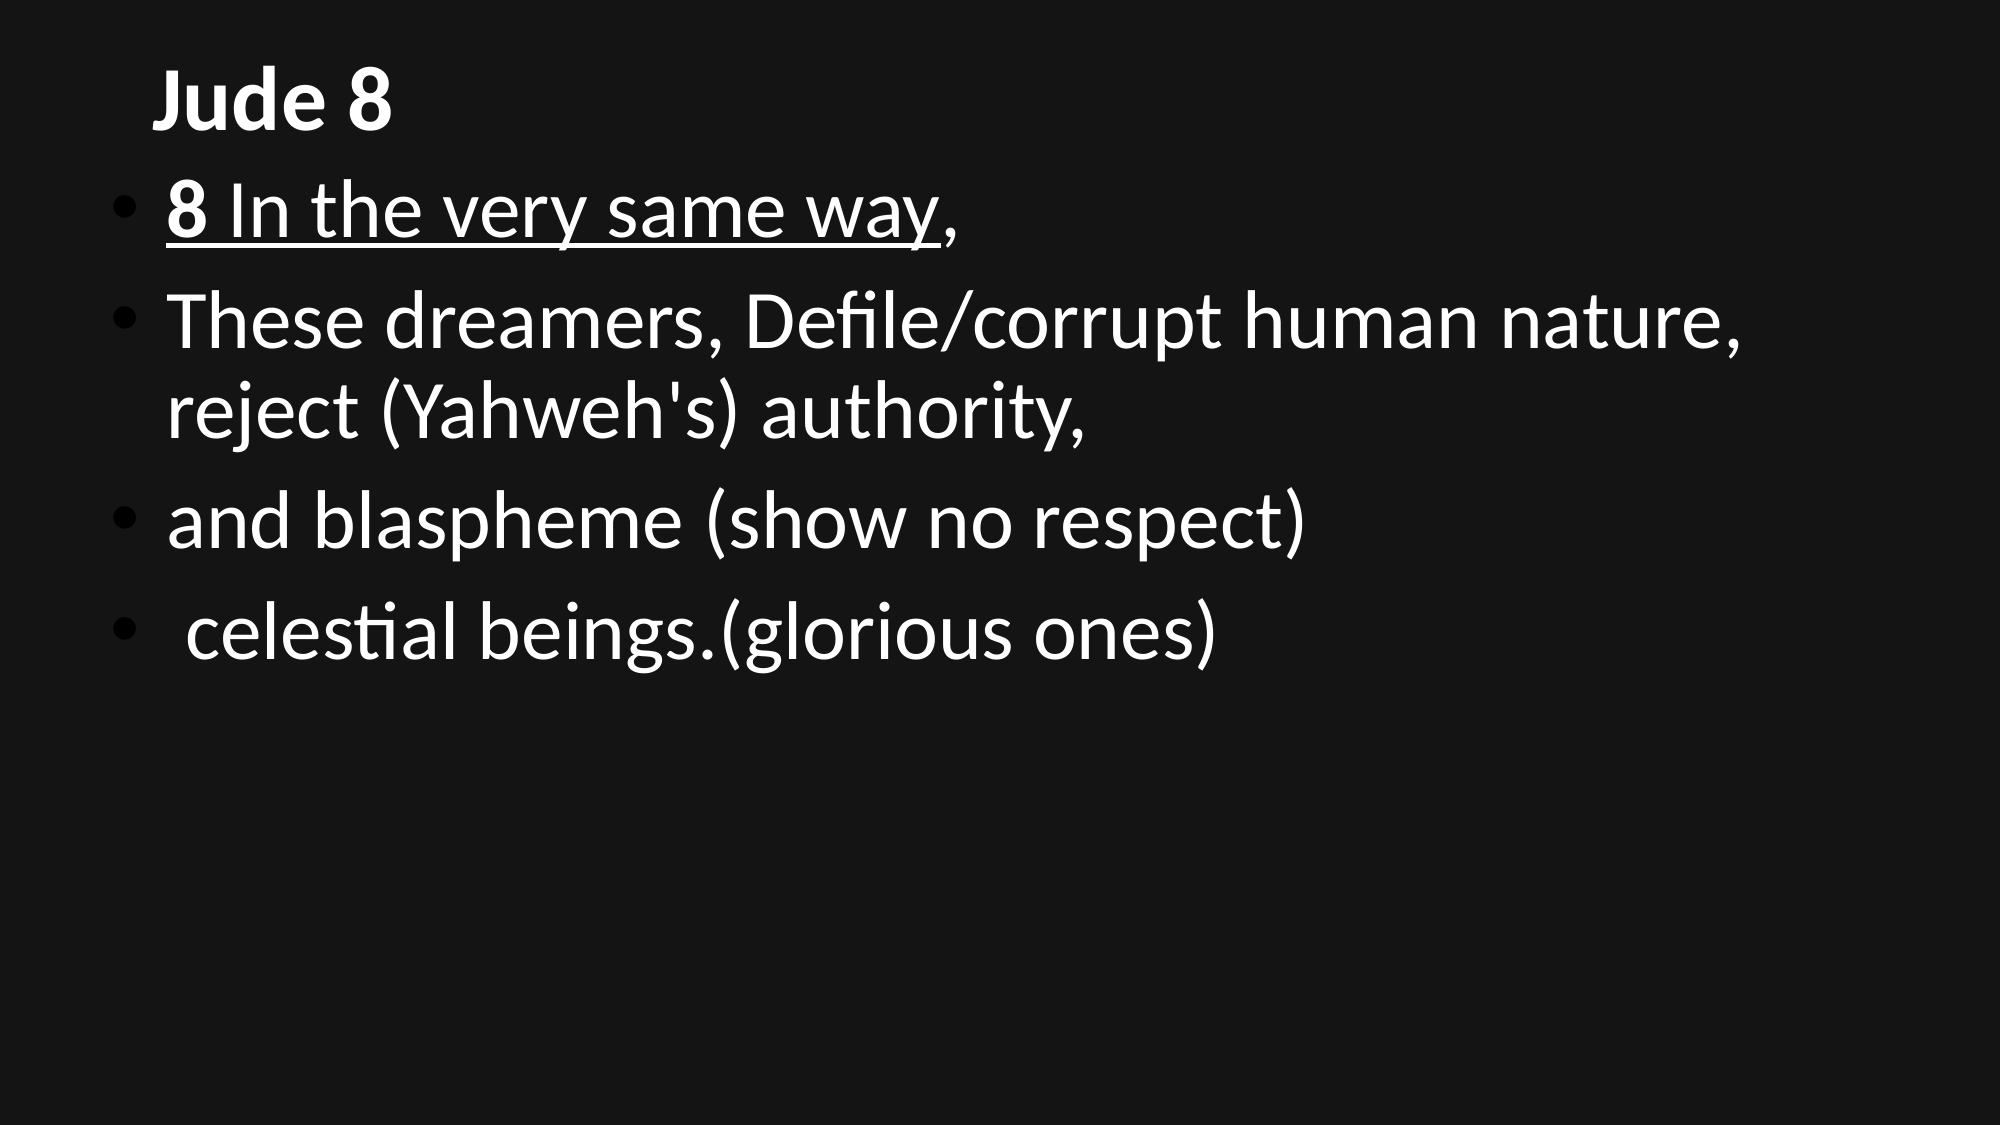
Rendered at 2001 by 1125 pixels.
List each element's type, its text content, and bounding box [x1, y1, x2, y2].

title Jude 8 [137, 24, 1863, 158]
list 8 In the very same way, These dreamers, Defile/corrupt human nature, reject (Yahweh's) authority, and blaspheme (show no respect) celestial beings.(glorious ones) [76, 158, 1923, 1100]
